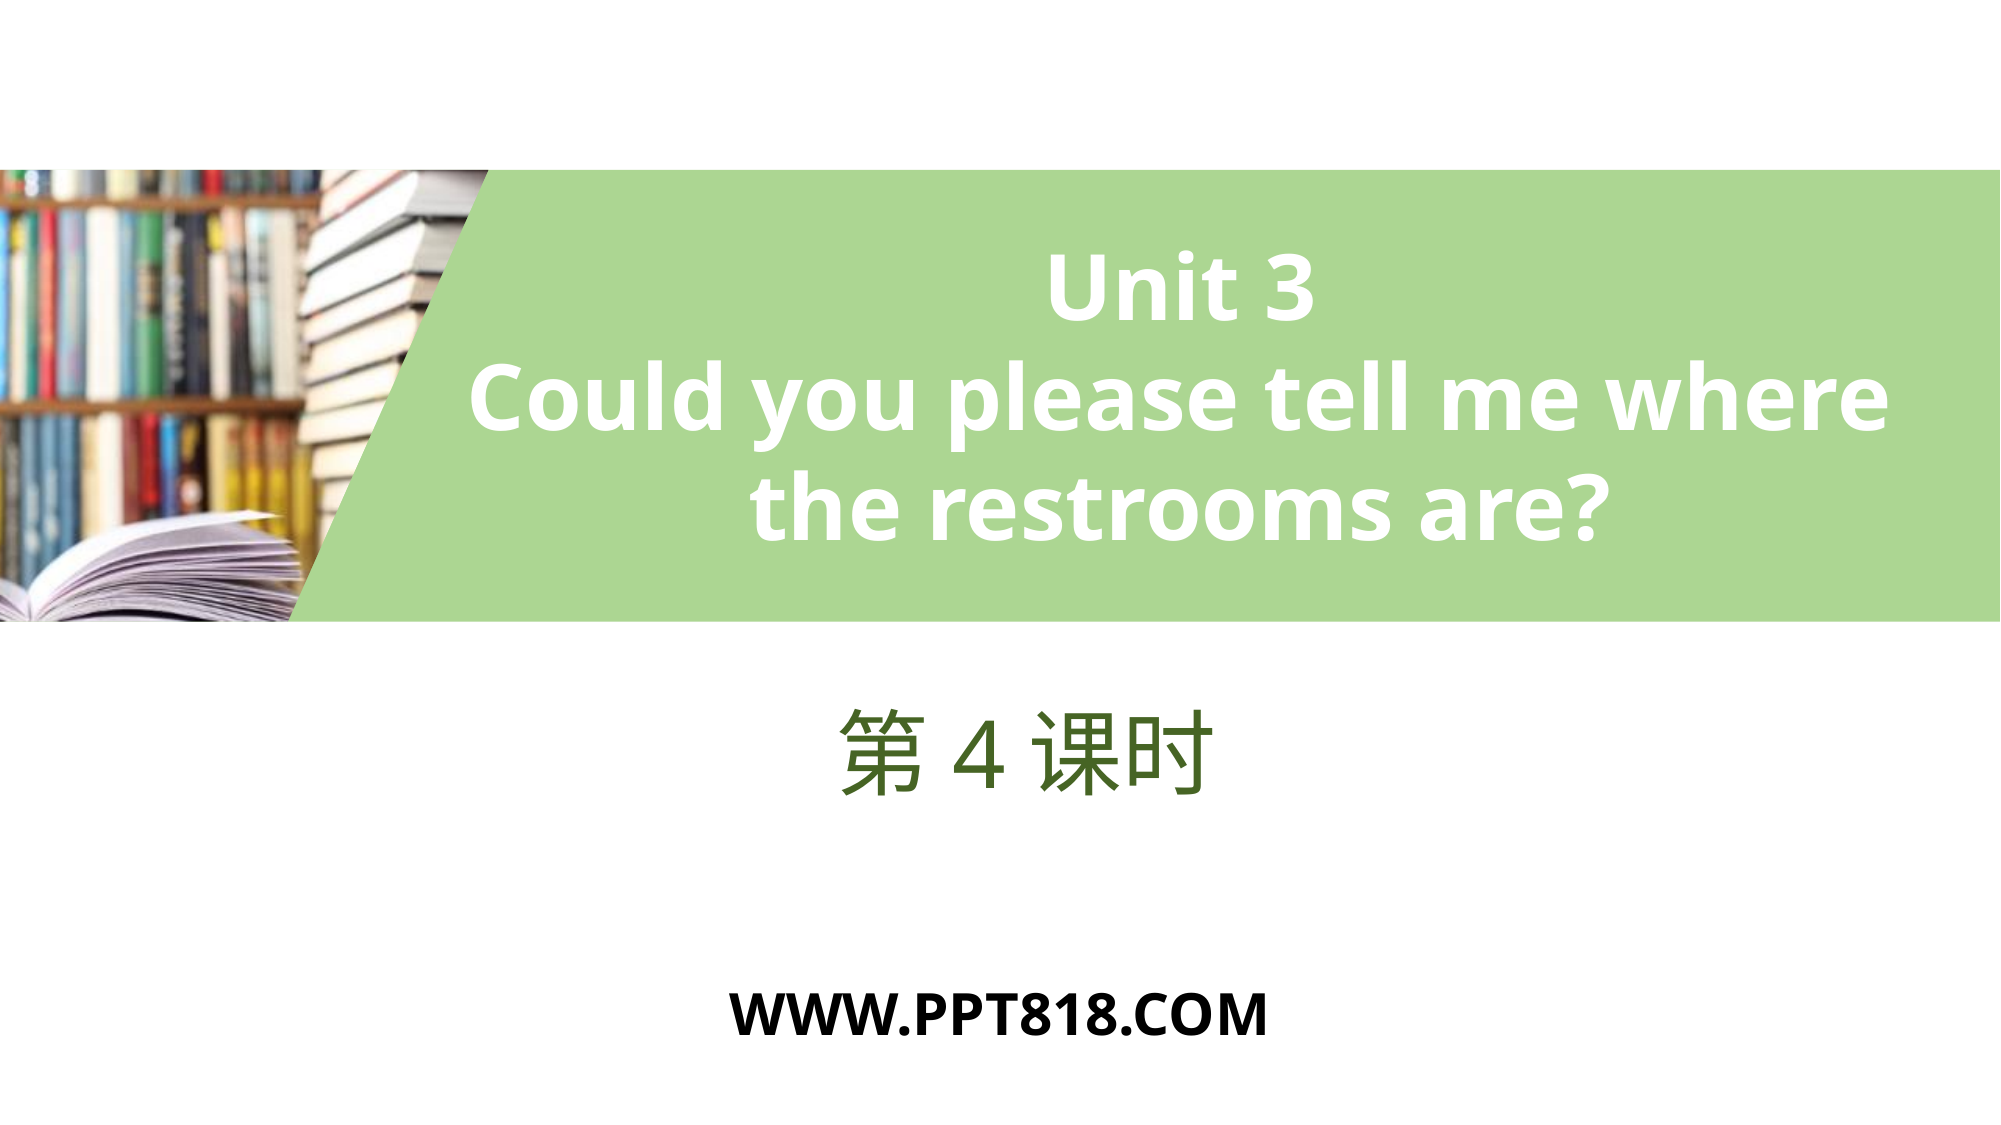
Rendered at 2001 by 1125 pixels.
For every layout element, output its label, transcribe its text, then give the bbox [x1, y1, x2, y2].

text_box [0, 168, 491, 623]
text_box [289, 168, 2000, 623]
text_box Unit 3 Could you please tell me where the restrooms are? [396, 221, 1964, 567]
text_box WWW.PPT818.COM [0, 962, 2000, 1055]
text_box 第4课时 [151, 687, 1901, 815]
